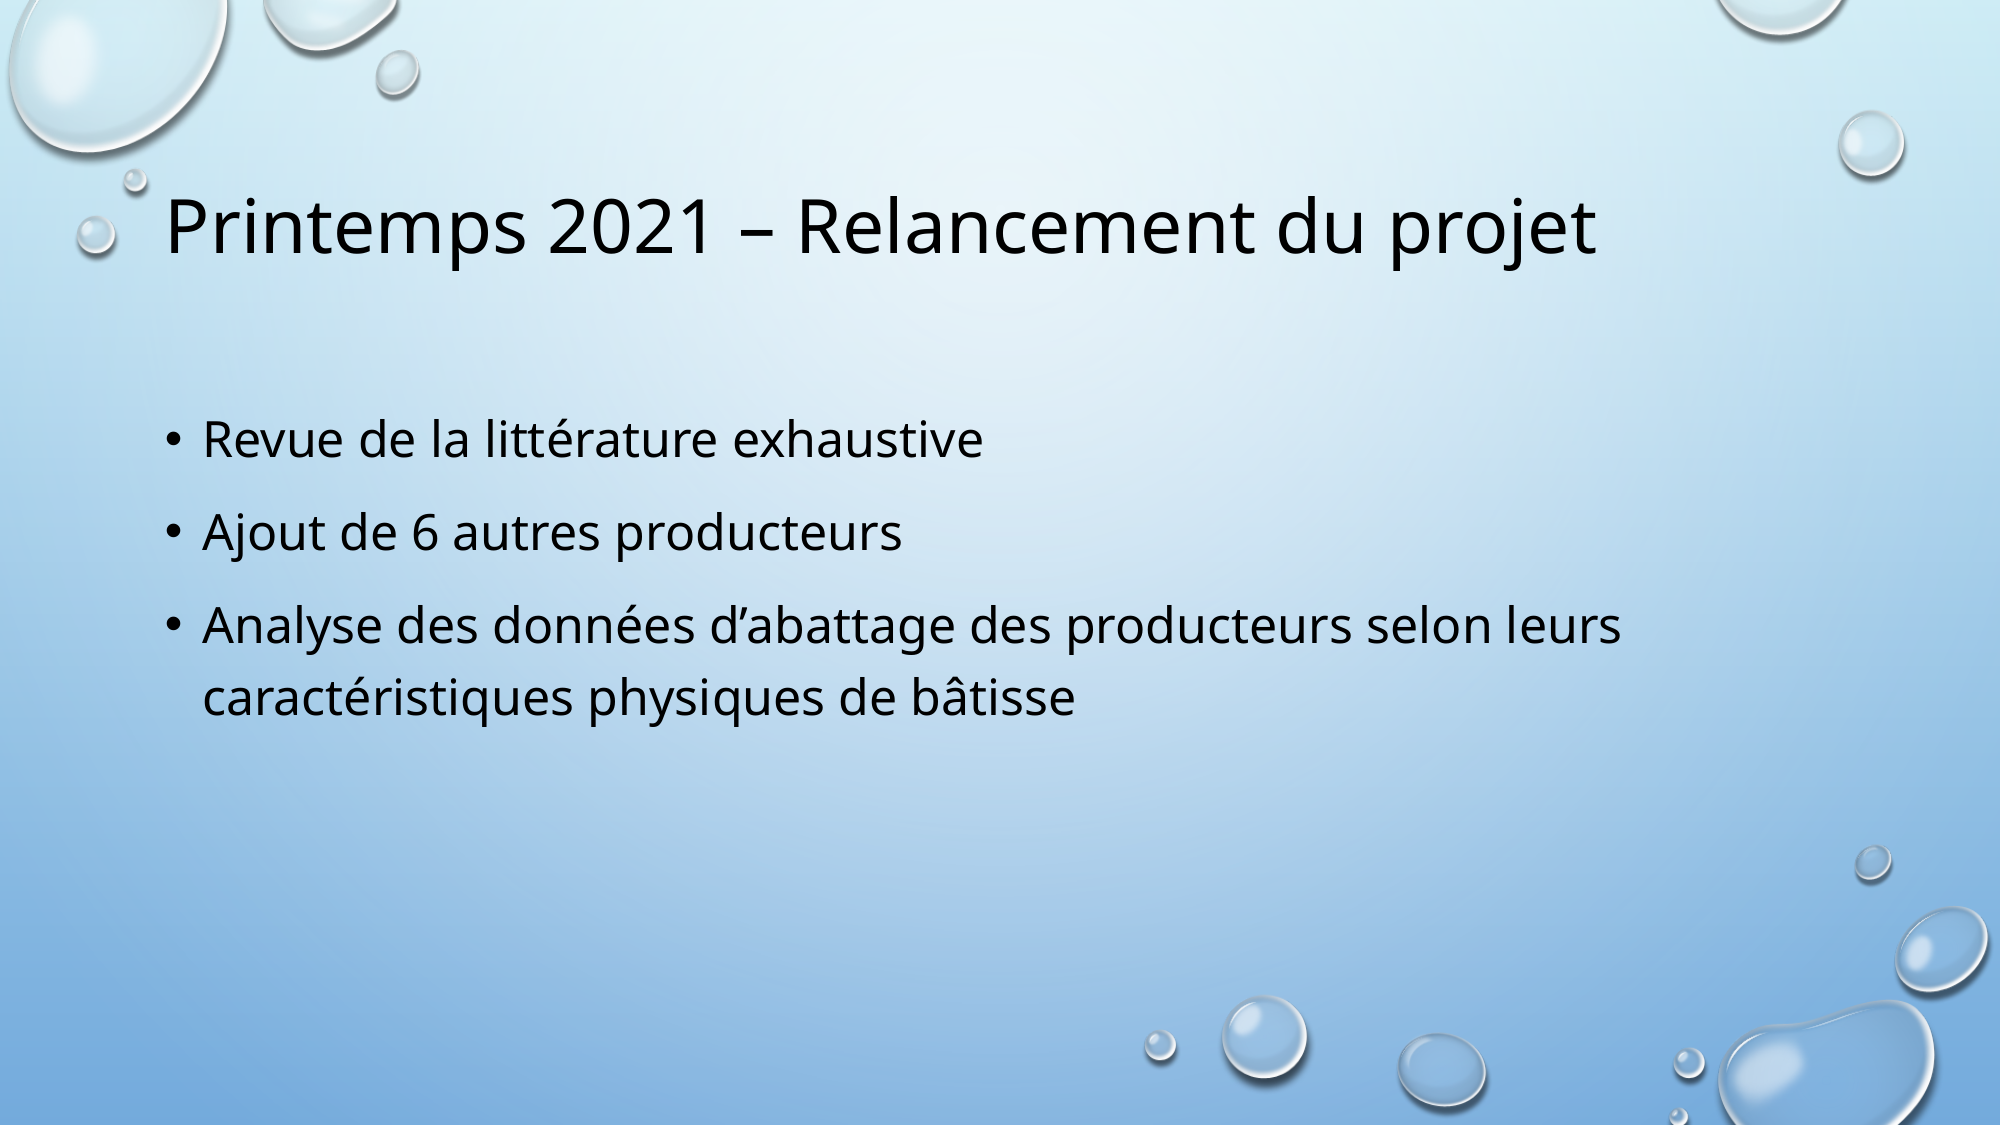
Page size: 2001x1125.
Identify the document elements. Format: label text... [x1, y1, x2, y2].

title Printemps 2021 – Relancement du projet [149, 98, 1851, 361]
picture [0, 0, 2000, 1125]
list Revue de la littérature exhaustive Ajout de 6 autres producteurs Analyse des données d’abattage des producteurs selon leurs caractéristiques physiques de bâtisse [149, 388, 1953, 950]
